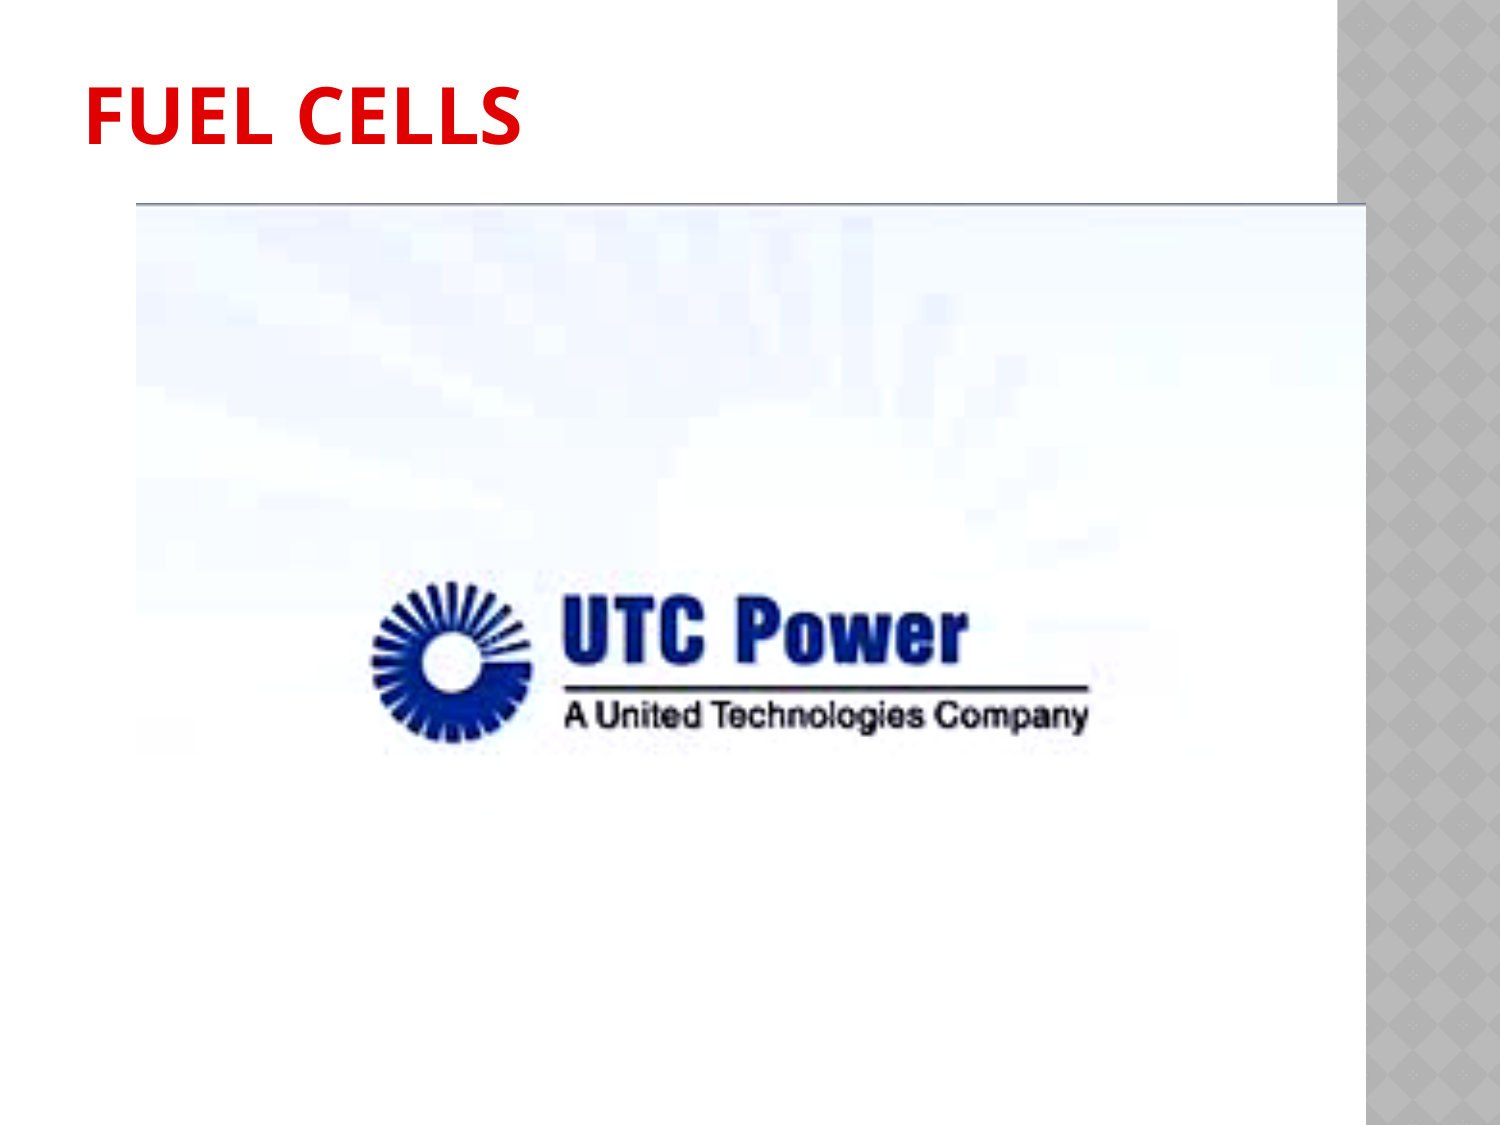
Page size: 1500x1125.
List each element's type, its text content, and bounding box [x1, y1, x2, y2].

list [135, 201, 1367, 1125]
title Fuel Cells [75, 52, 1263, 161]
